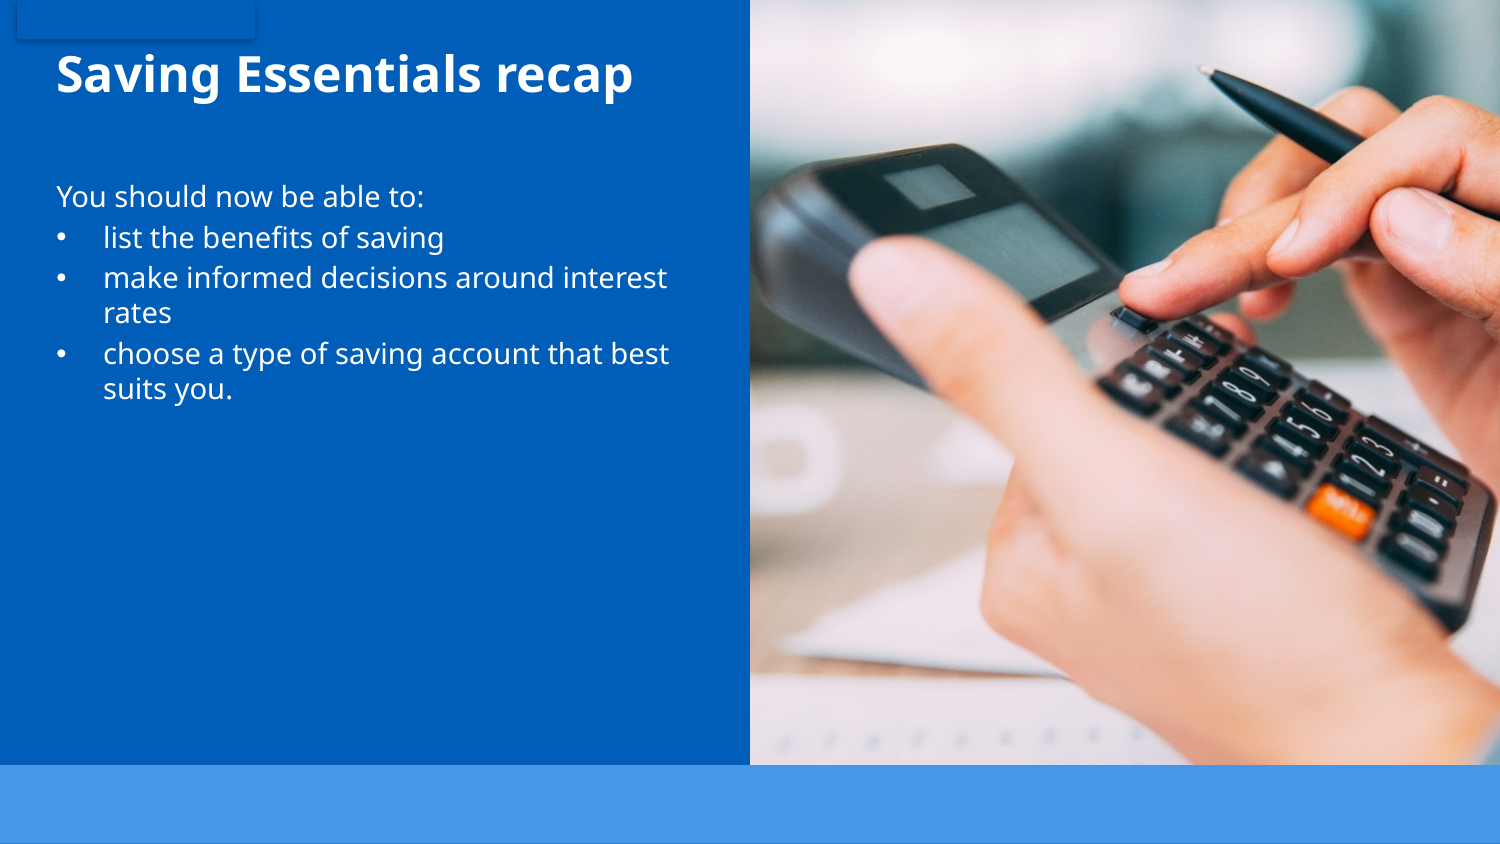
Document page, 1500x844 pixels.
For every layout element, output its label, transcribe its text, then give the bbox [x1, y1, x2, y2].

list You should now be able to: list the benefits of saving make informed decisions around interest rates choose a type of saving account that best suits you. [41, 129, 721, 428]
title Saving Essentials recap [41, 41, 721, 112]
picture [749, 0, 1500, 765]
